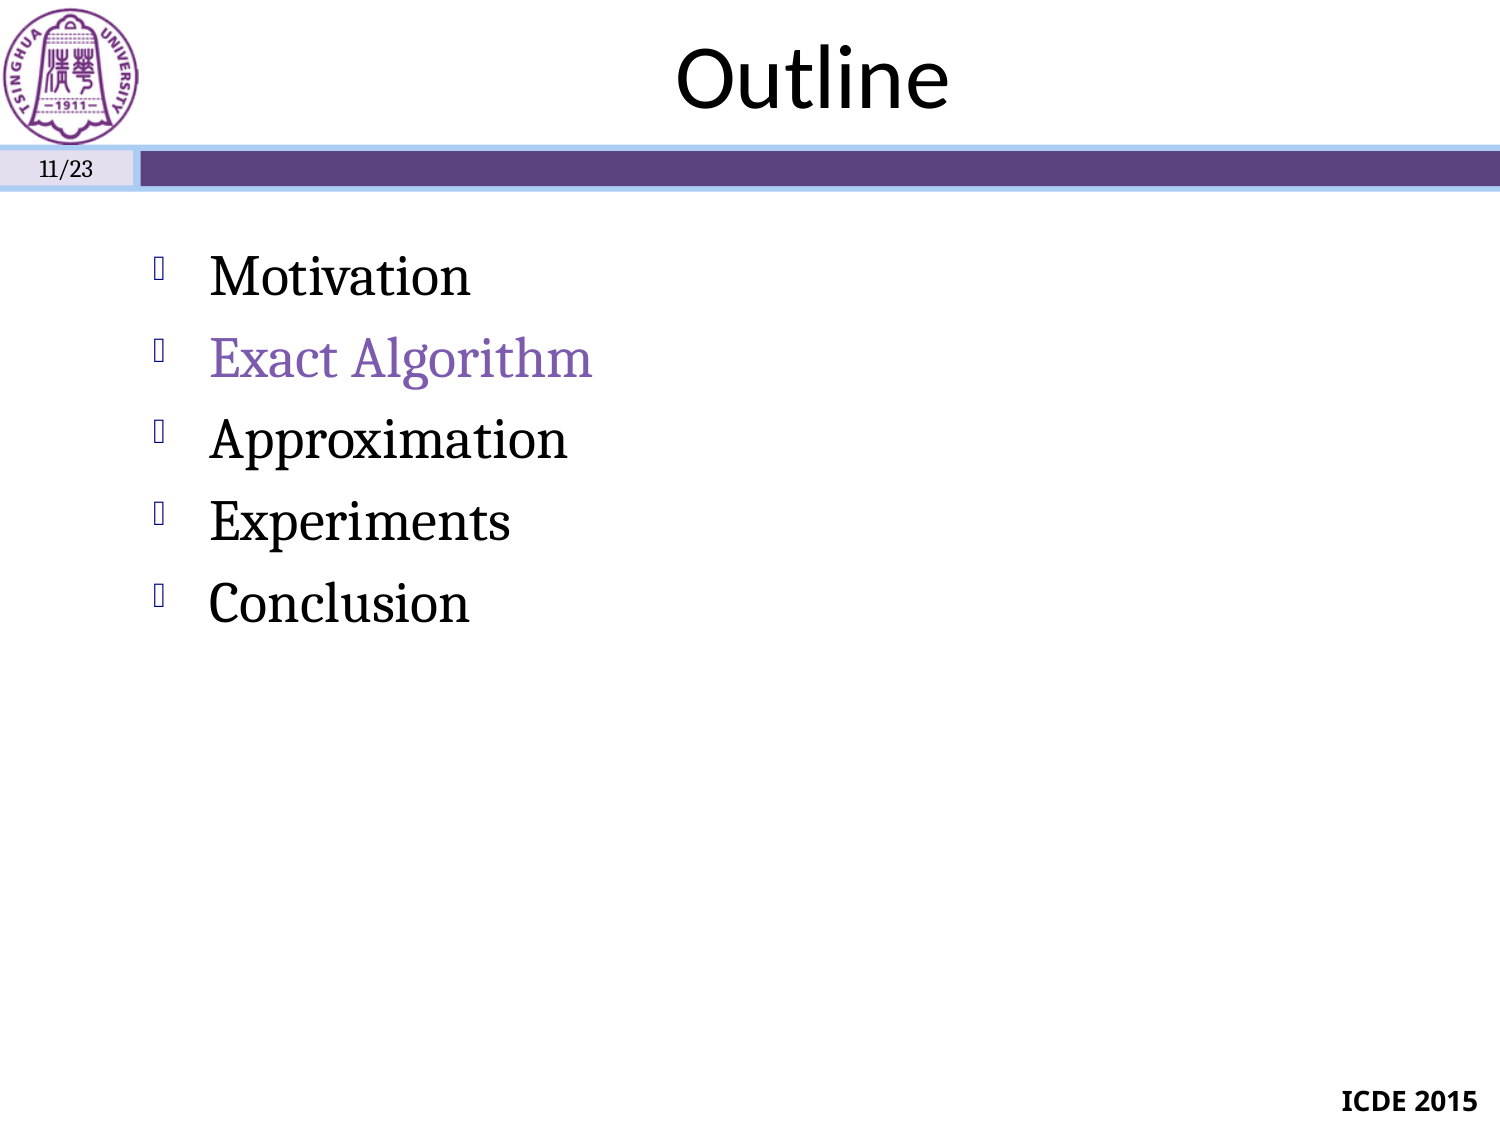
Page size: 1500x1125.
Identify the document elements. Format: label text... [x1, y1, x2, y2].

list Motivation Exact Algorithm Approximation Experiments Conclusion [138, 229, 1416, 1075]
title Outline [138, 4, 1489, 140]
slide_number 11/23 [0, 145, 133, 192]
text_box ICDE 2015 [1327, 1075, 1494, 1125]
picture [0, 5, 139, 145]
